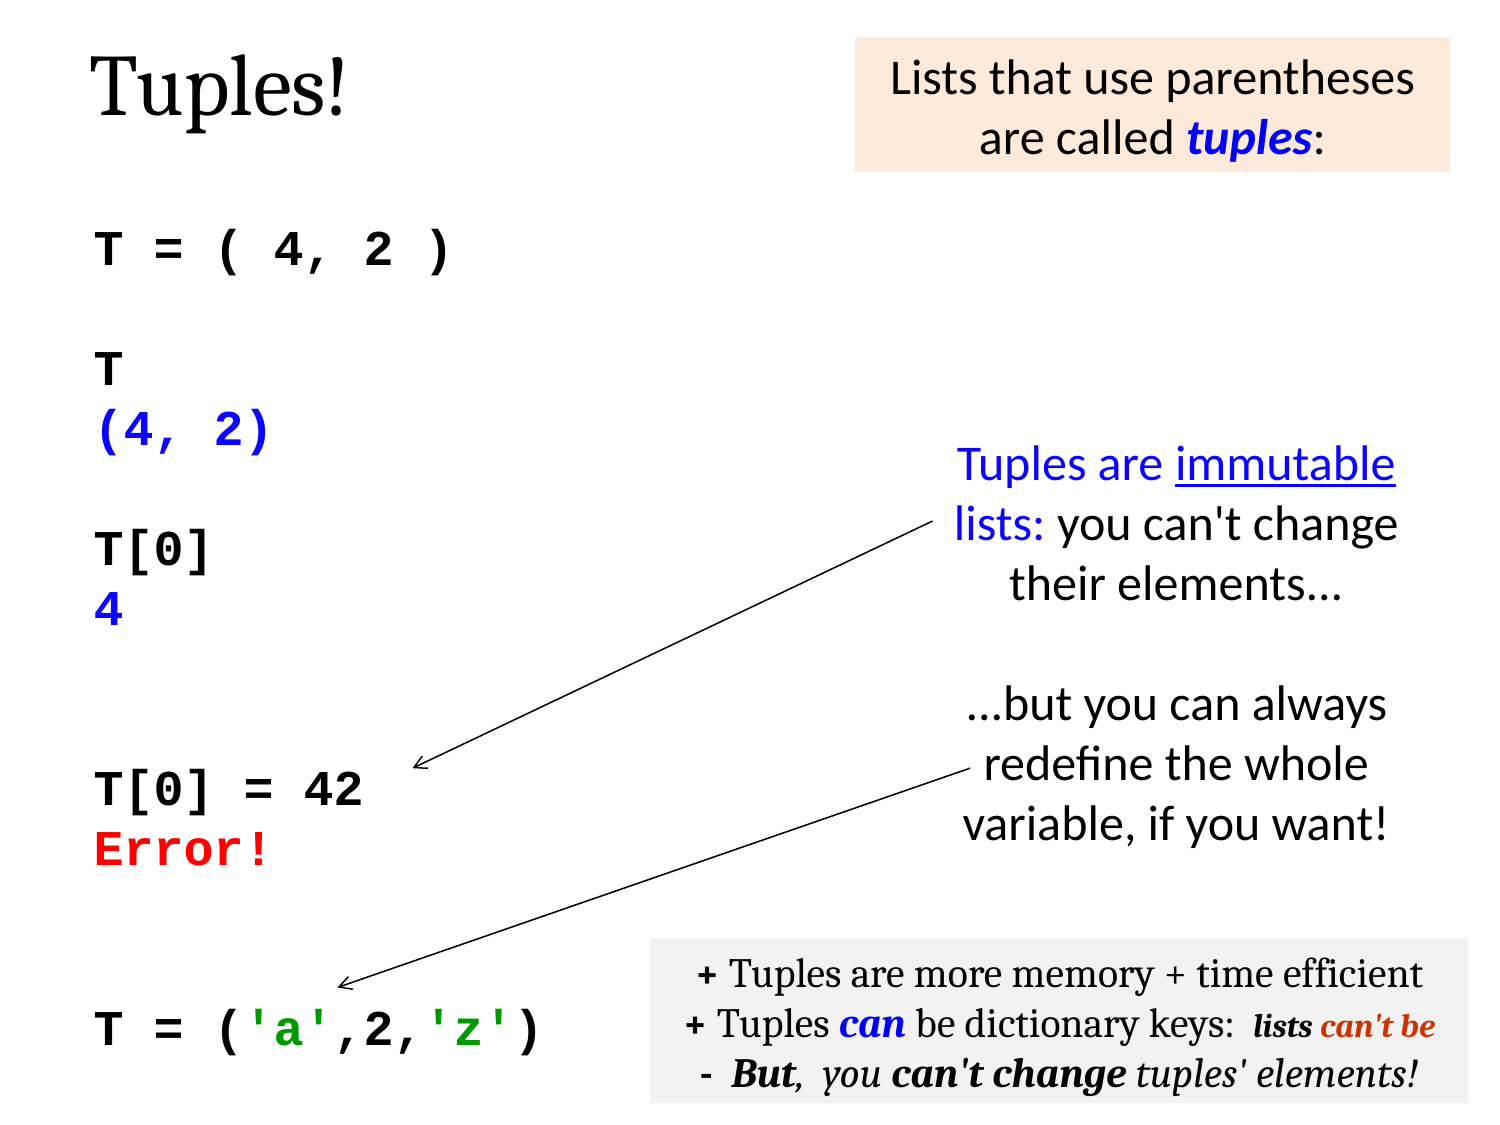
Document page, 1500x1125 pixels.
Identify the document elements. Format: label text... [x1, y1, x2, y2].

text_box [337, 767, 971, 988]
text_box T = ( 4, 2 ) T (4, 2) T[0] 4 T[0] = 42 Error! T = ('a',2,'z') [78, 207, 559, 1063]
text_box Tuples are immutable lists: you can't change their elements... ...but you can always redefine the whole variable, if you want! [915, 423, 1438, 858]
text_box Lists that use parentheses are called tuples: [854, 37, 1450, 173]
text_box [412, 520, 933, 769]
text_box Tuples! [74, 20, 813, 141]
text_box + Tuples are more memory + time efficient + Tuples can be dictionary keys: lists can't be - But, you can't change tuples' elements! [649, 938, 1469, 1104]
